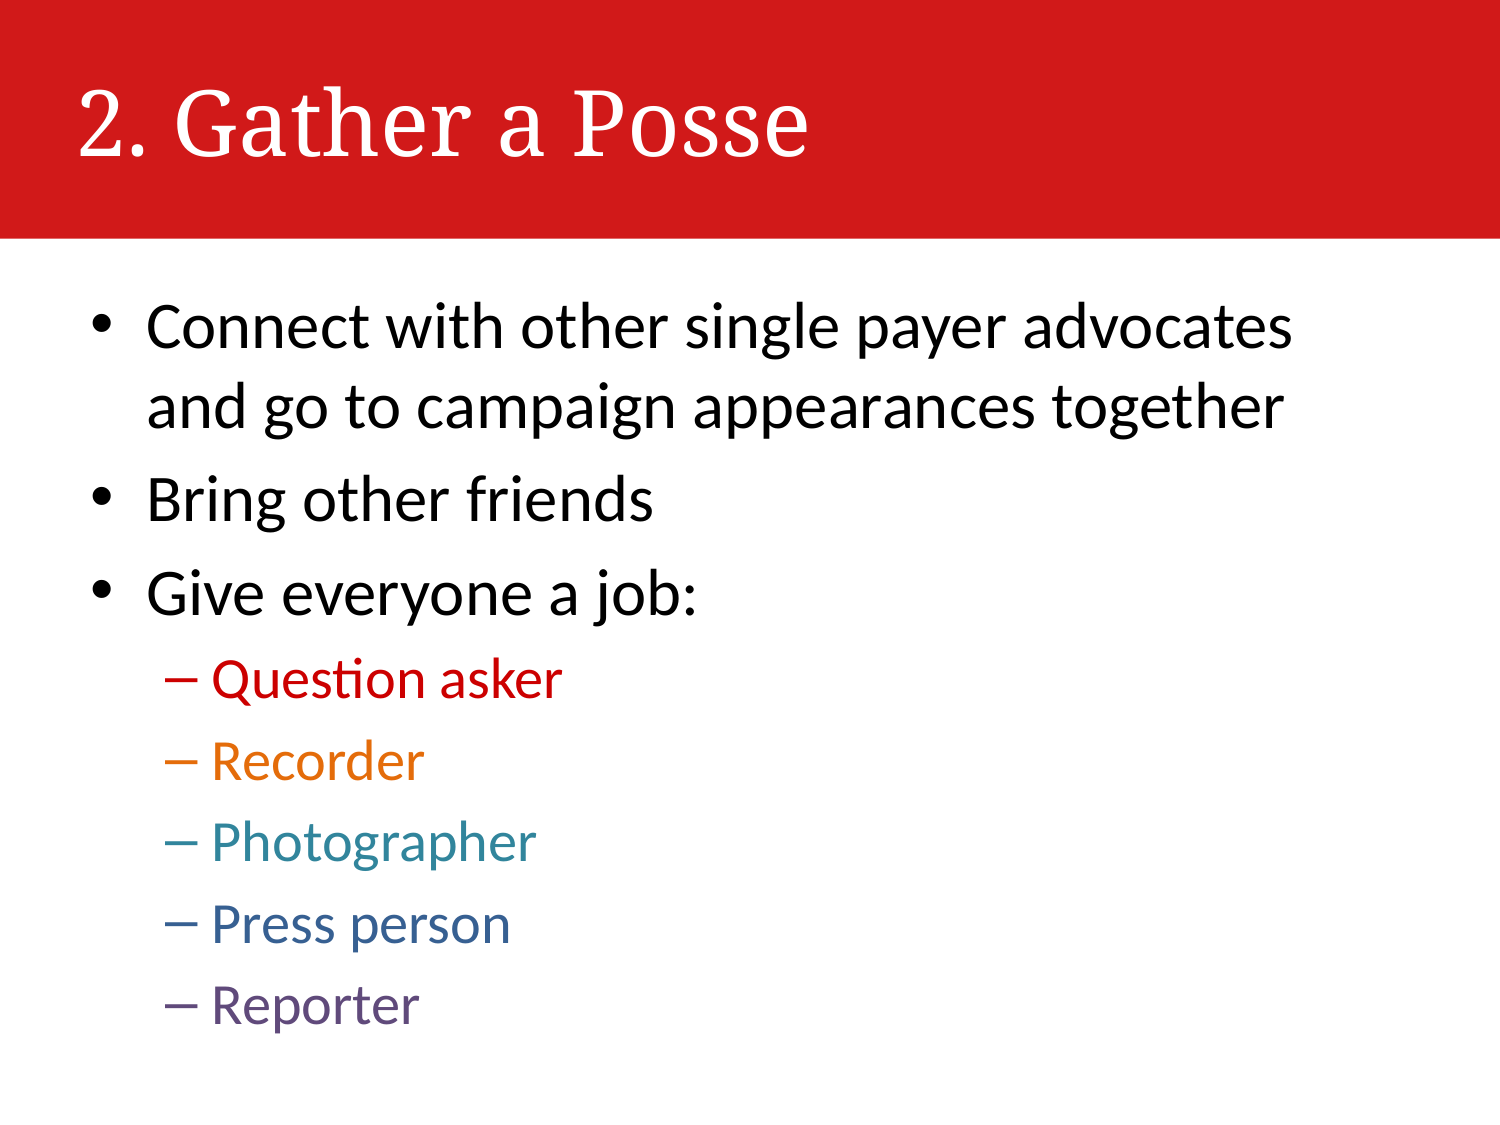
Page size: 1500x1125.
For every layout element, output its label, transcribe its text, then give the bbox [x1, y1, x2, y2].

list Connect with other single payer advocates and go to campaign appearances together Bring other friends Give everyone a job: Question asker Recorder Photographer Press person Reporter [75, 274, 1425, 1096]
title 2. Gather a Posse [0, 0, 1500, 239]
